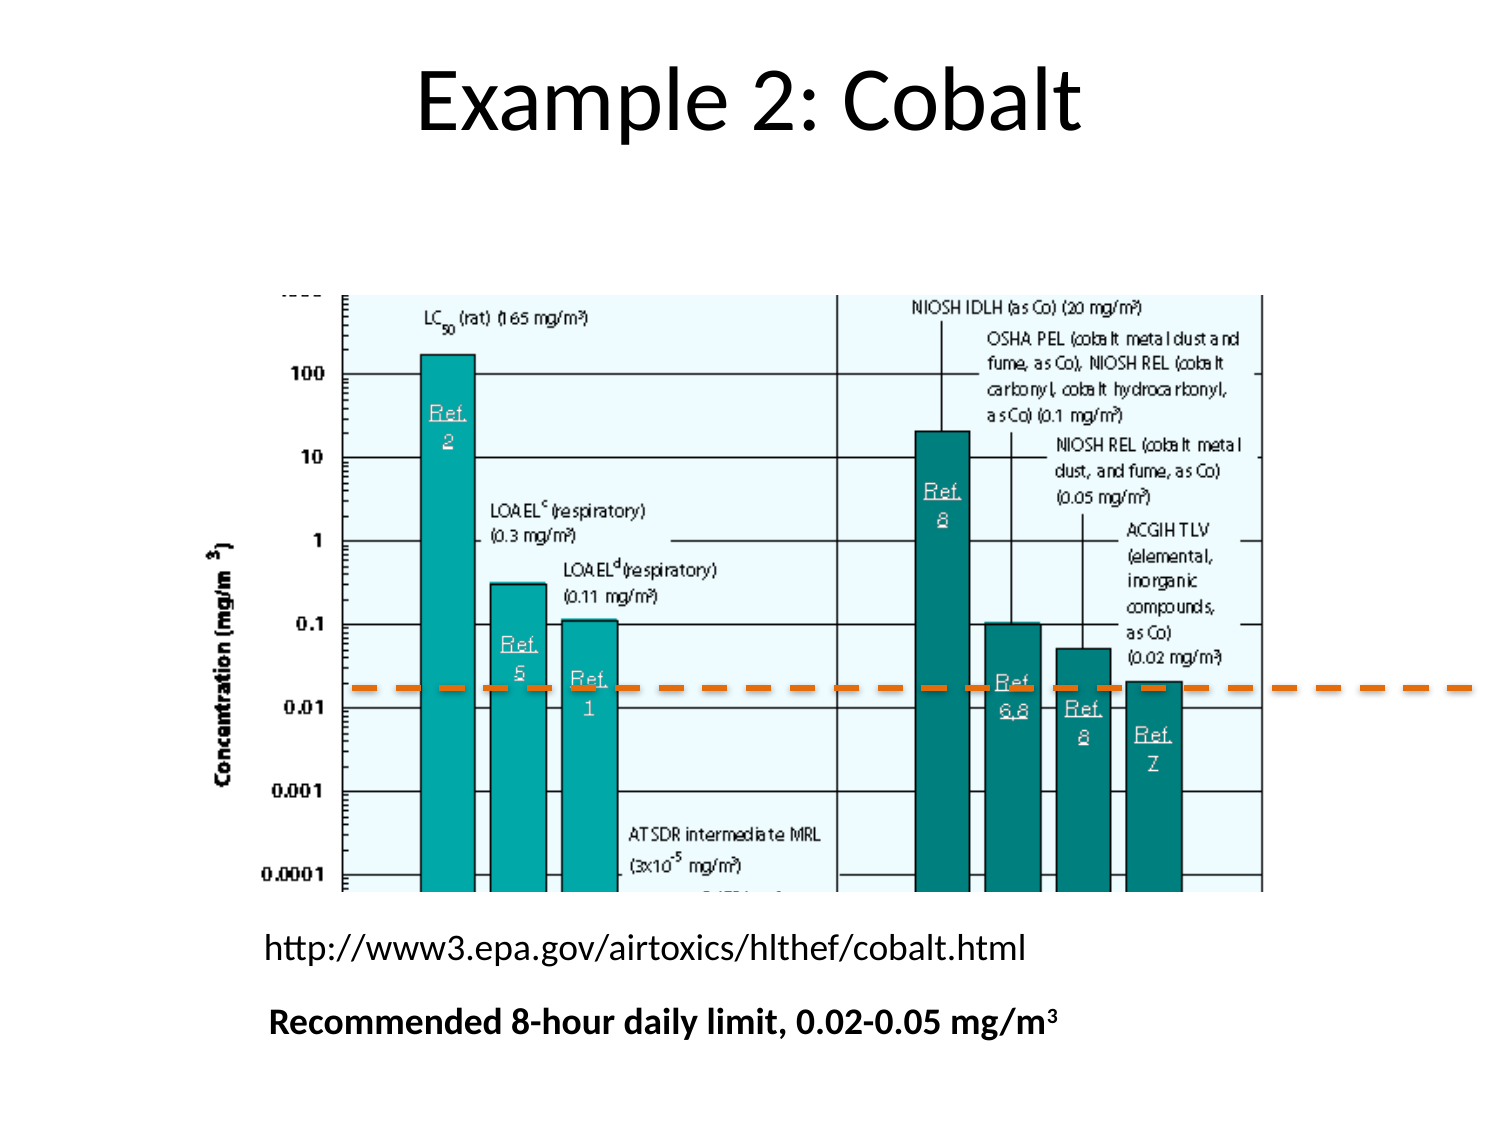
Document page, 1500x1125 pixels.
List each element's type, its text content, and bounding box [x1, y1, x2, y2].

title Example 2: Cobalt [75, 0, 1425, 188]
text_box http://www3.epa.gov/airtoxics/hlthef/cobalt.html [249, 915, 1435, 976]
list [194, 295, 1279, 892]
text_box Recommended 8-hour daily limit, 0.02-0.05 mg/m3 [254, 989, 1073, 1050]
